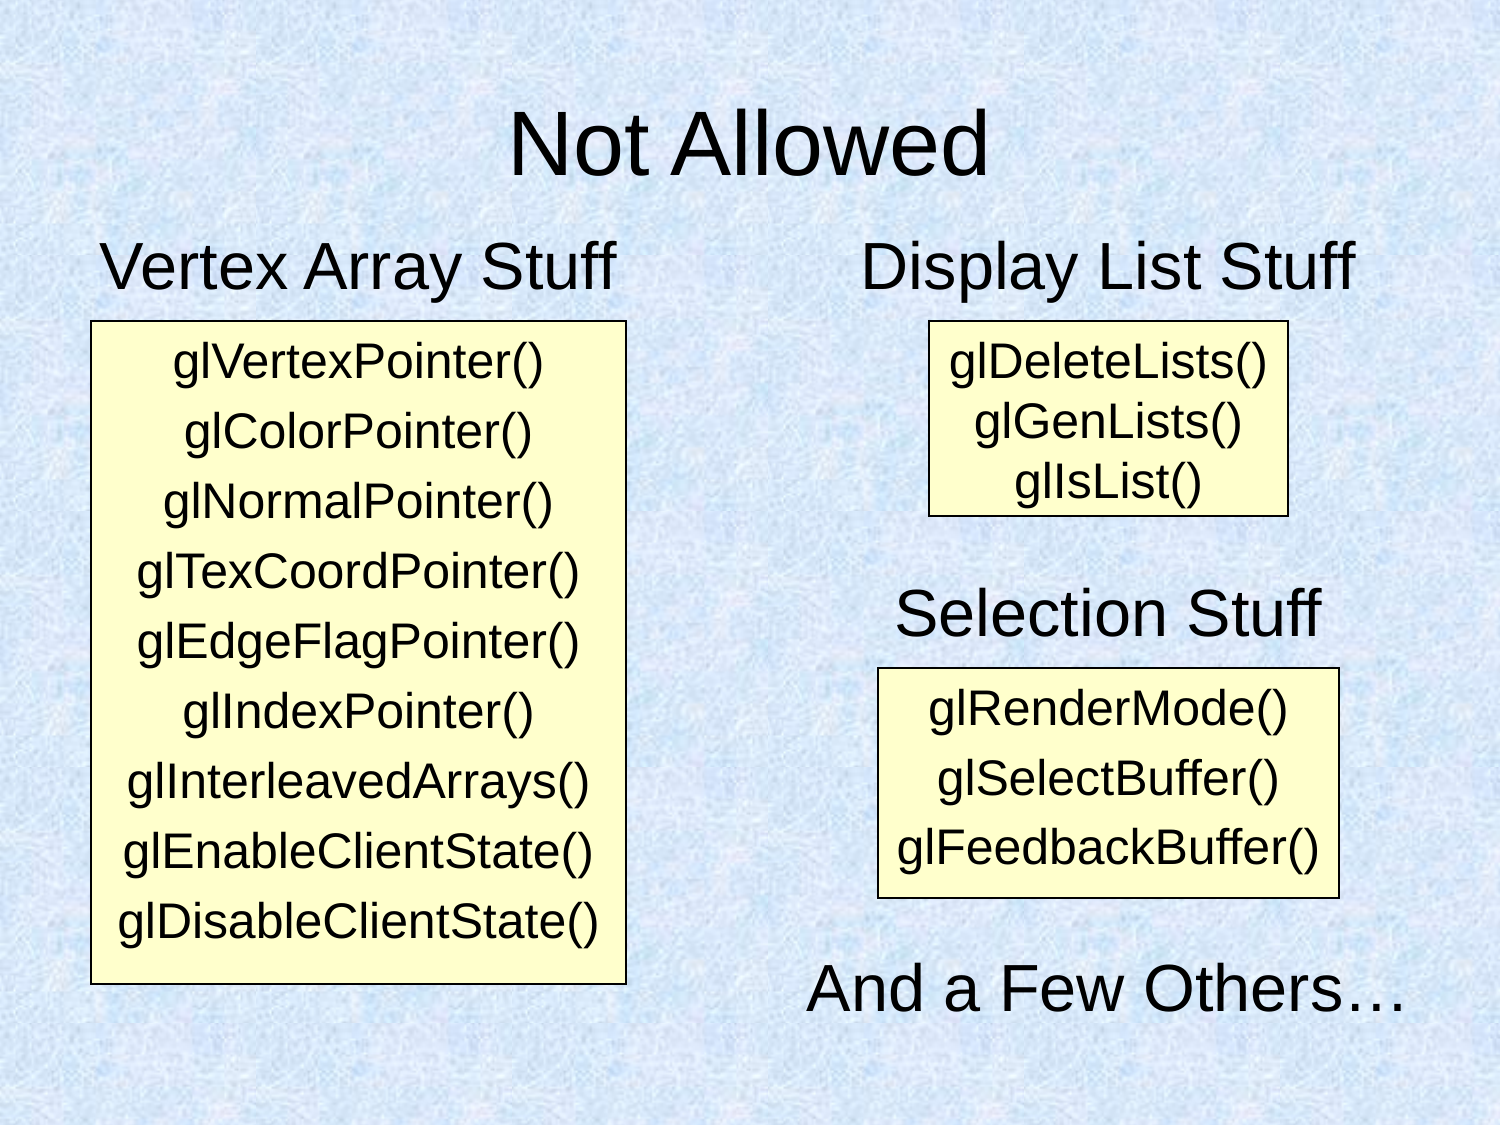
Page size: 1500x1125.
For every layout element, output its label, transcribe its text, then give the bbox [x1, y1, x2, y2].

text_box glRenderMode() glSelectBuffer() glFeedbackBuffer() [878, 667, 1340, 898]
text_box glVertexPointer() glColorPointer() glNormalPointer() glTexCoordPointer() glEdgeFlagPointer() glIndexPointer() glInterleavedArrays() glEnableClientState() glDisableClientState() [91, 320, 626, 984]
text_box And a Few Others… [749, 937, 1468, 1027]
list Vertex Array Stuff [75, 215, 642, 306]
picture [0, 0, 1500, 1125]
text_box Selection Stuff [825, 562, 1392, 652]
title Not Allowed [74, 44, 1426, 233]
text_box glDeleteLists() glGenLists() glIsList() [928, 320, 1289, 517]
text_box Display List Stuff [825, 215, 1392, 305]
